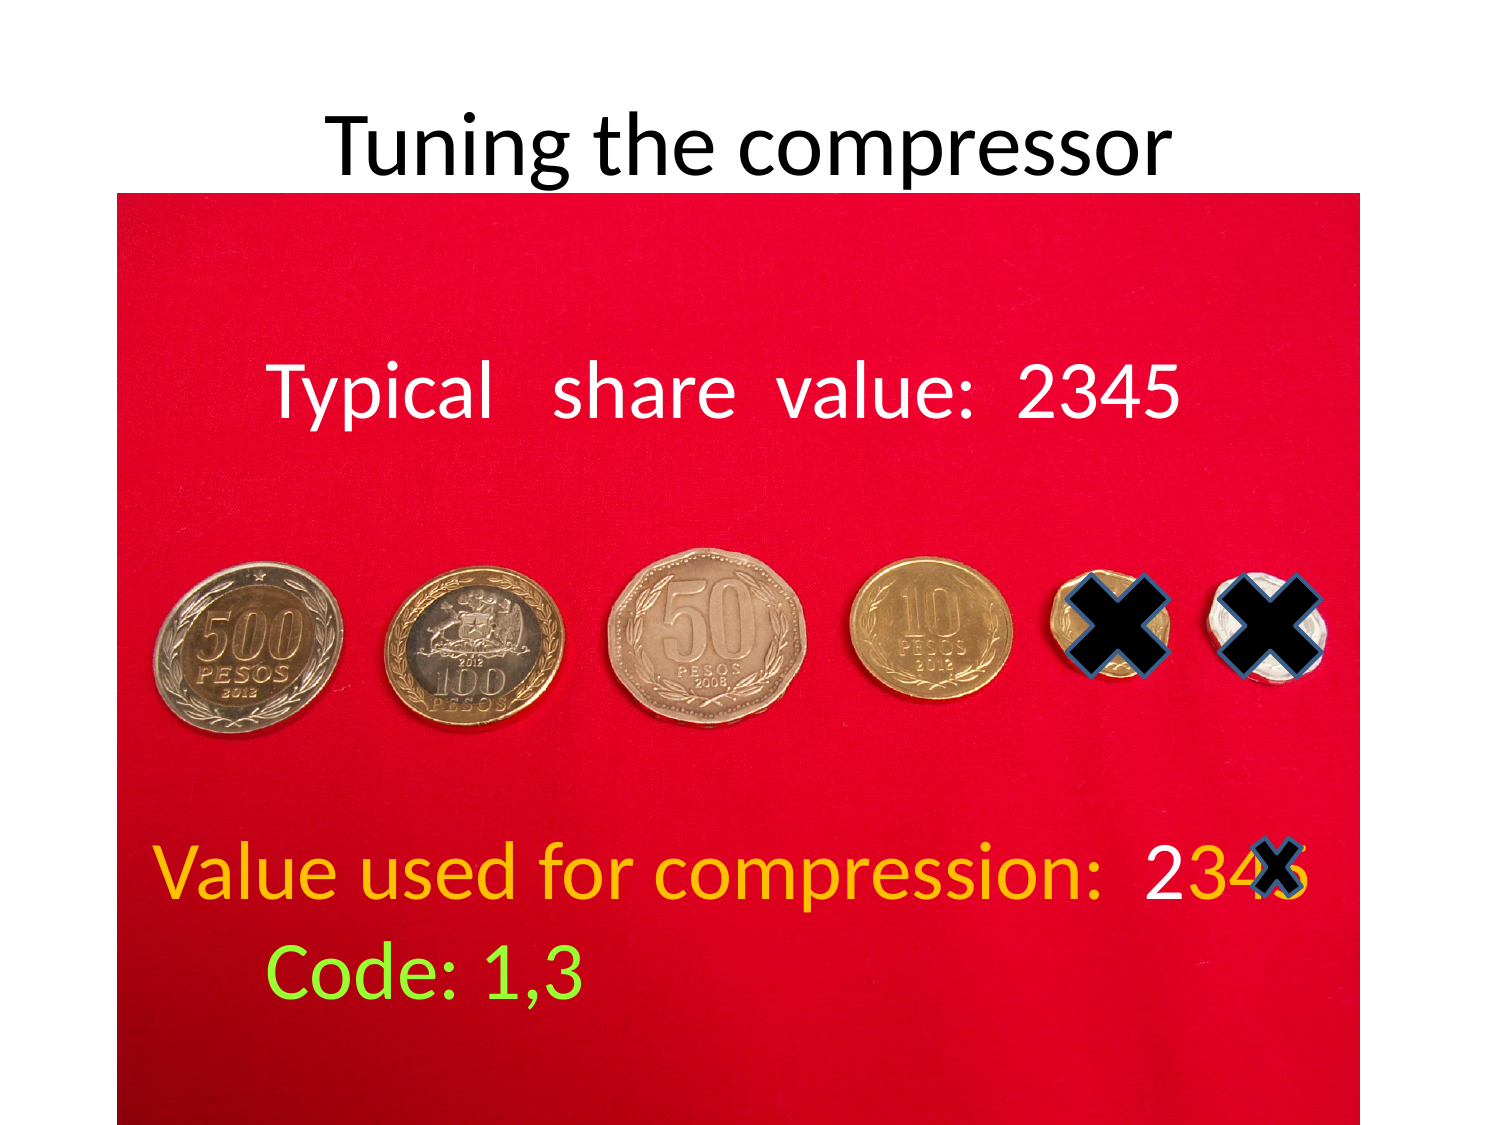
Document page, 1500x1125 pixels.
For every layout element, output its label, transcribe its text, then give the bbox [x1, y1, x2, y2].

picture [116, 193, 1360, 1125]
title Tuning the compressor [75, 45, 1425, 233]
